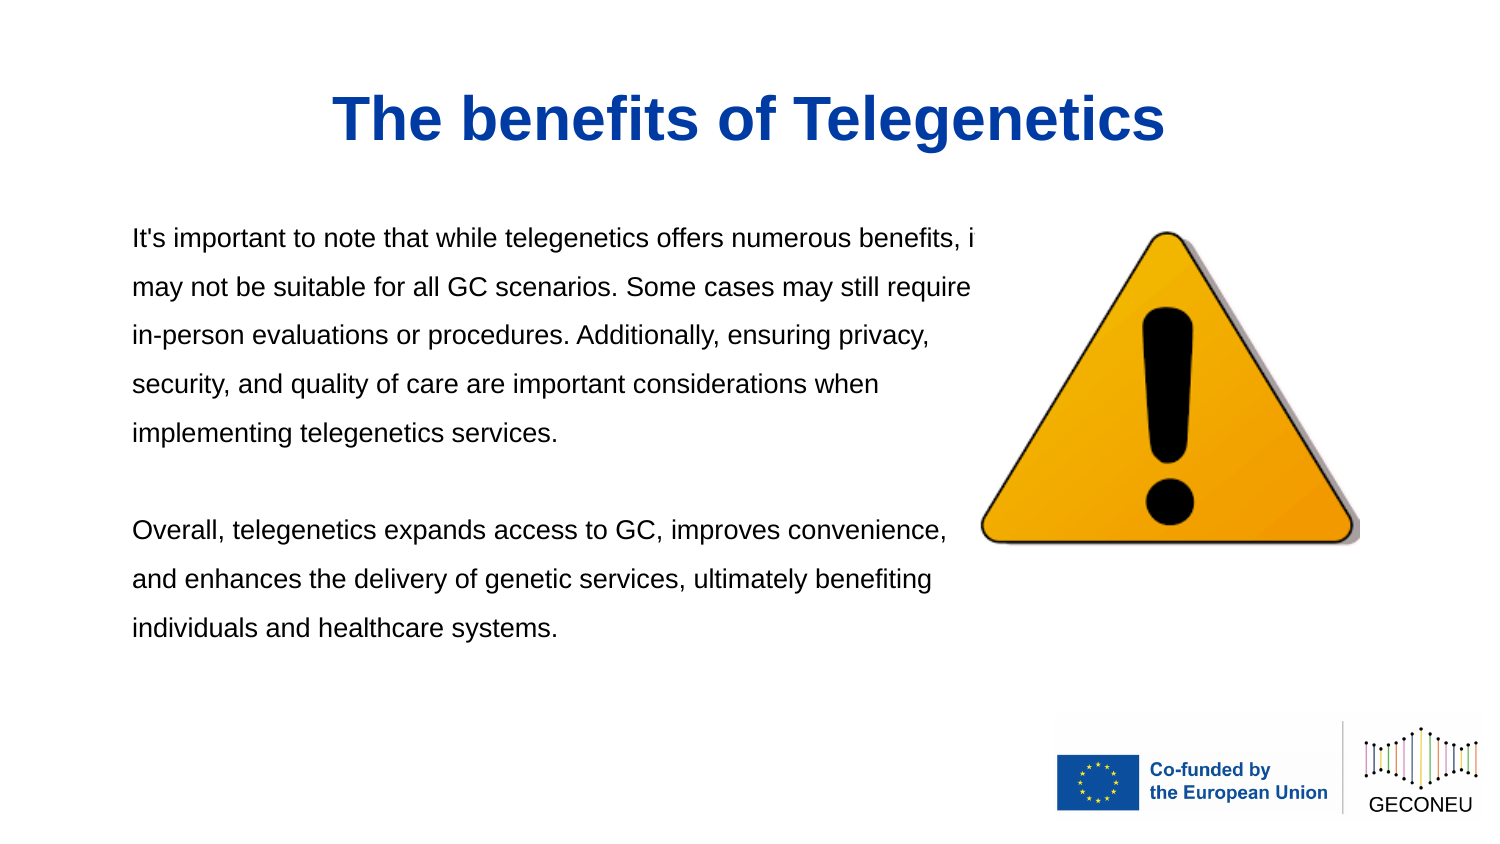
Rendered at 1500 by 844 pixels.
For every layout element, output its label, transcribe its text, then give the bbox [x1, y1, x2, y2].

title The benefits of Telegenetics [116, 63, 1383, 157]
picture [974, 227, 1360, 549]
list It's important to note that while telegenetics offers numerous benefits, it may not be suitable for all GC scenarios. Some cases may still require in-person evaluations or procedures. Additionally, ensuring privacy, security, and quality of care are important considerations when implementing telegenetics services. Overall, telegenetics expands access to GC, improves convenience, and enhances the delivery of genetic services, ultimately benefiting individuals and healthcare systems. [116, 189, 1003, 750]
picture [1054, 713, 1482, 821]
